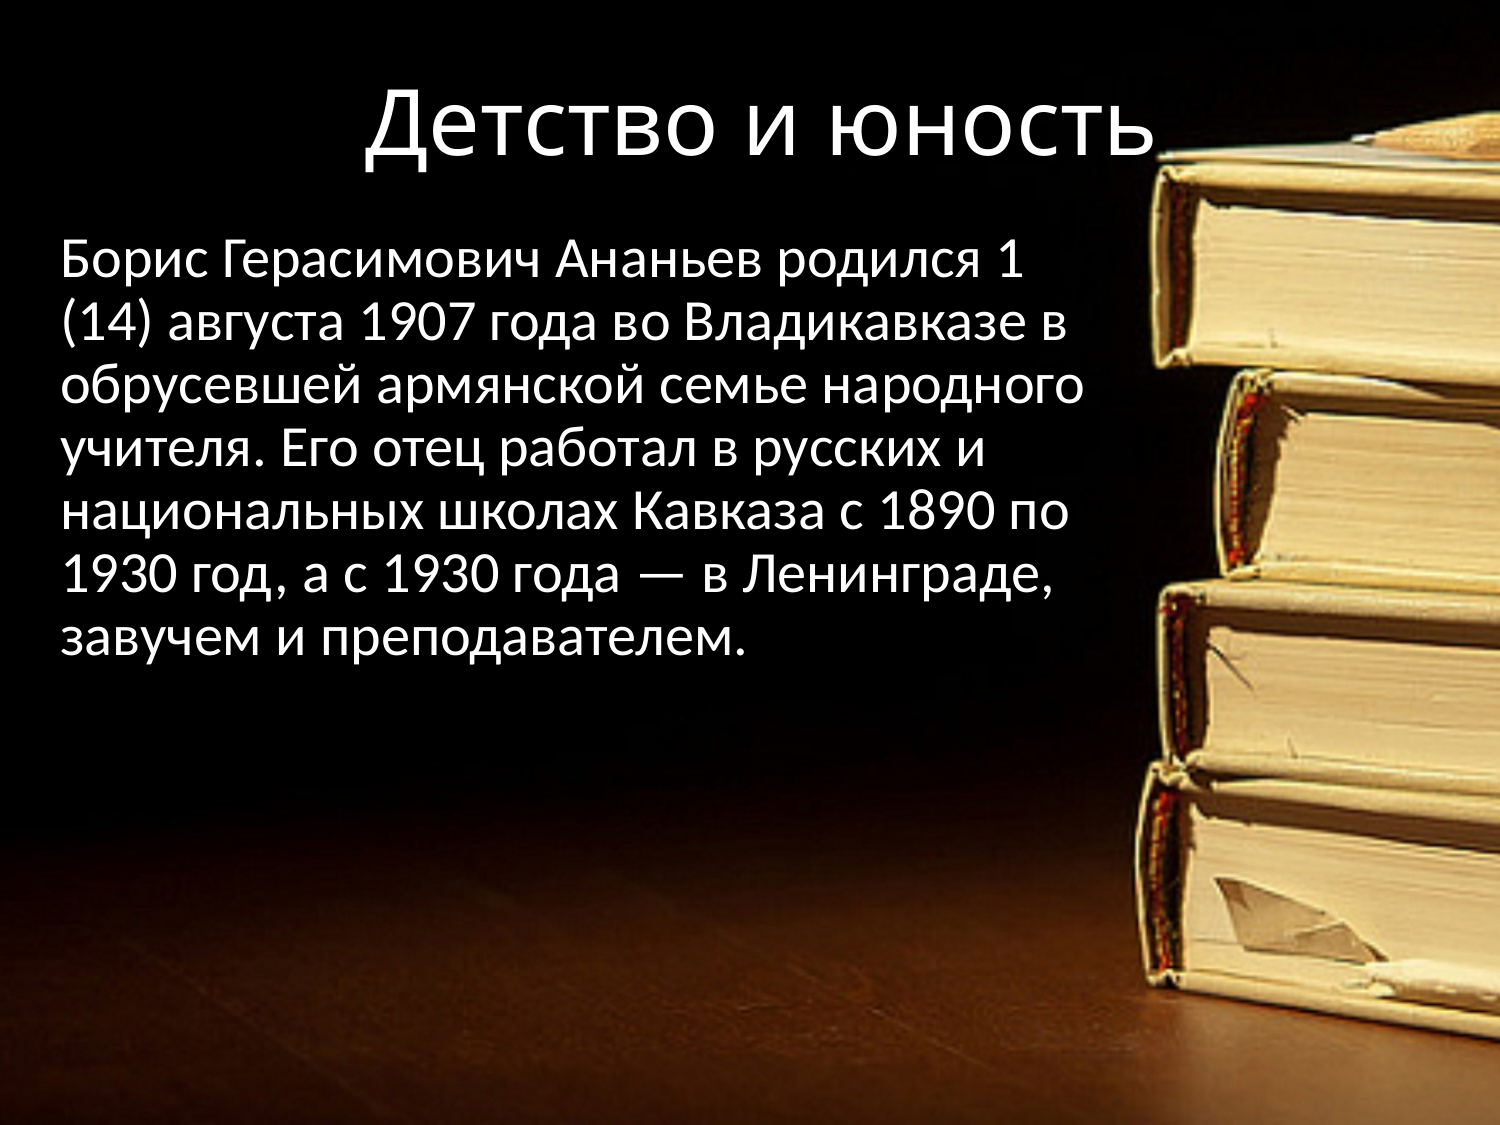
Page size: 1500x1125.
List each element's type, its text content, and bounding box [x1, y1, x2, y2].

list Борис Герасимович Ананьев родился 1 (14) августа 1907 года во Владикавказе в обрусевшей армянской семье народного учителя. Его отец работал в русских и национальных школах Кавказа с 1890 по 1930 год, а с 1930 года — в Ленинграде, завучем и преподавателем. [45, 219, 1135, 1071]
picture [0, 0, 1500, 1125]
title Детство и юность [115, 31, 1410, 221]
